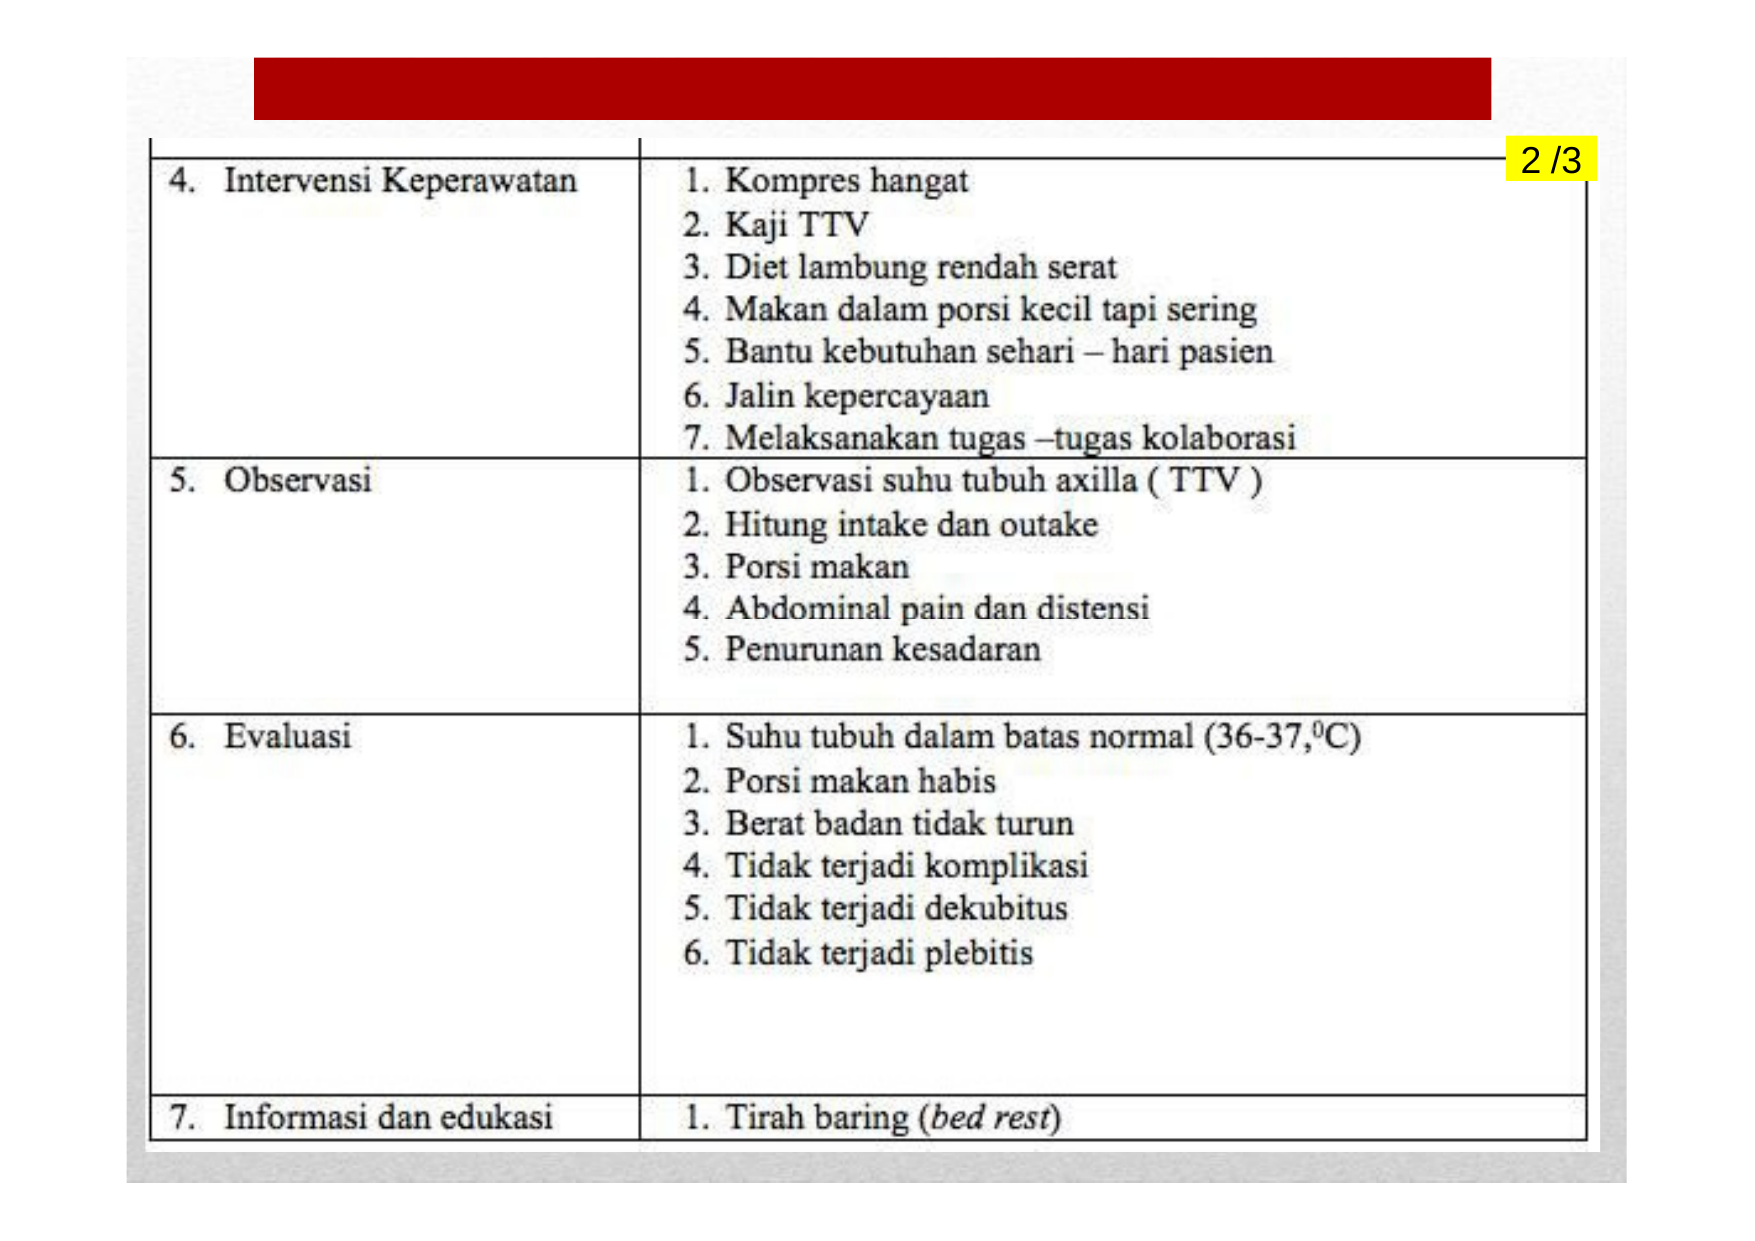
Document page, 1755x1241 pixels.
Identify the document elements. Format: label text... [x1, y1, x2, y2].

text_box [126, 57, 1627, 619]
text_box [145, 619, 1601, 1152]
text_box [126, 619, 1627, 1183]
text_box [145, 138, 1601, 619]
text_box [254, 57, 1492, 120]
text_box 2 /3 [1505, 135, 1597, 181]
